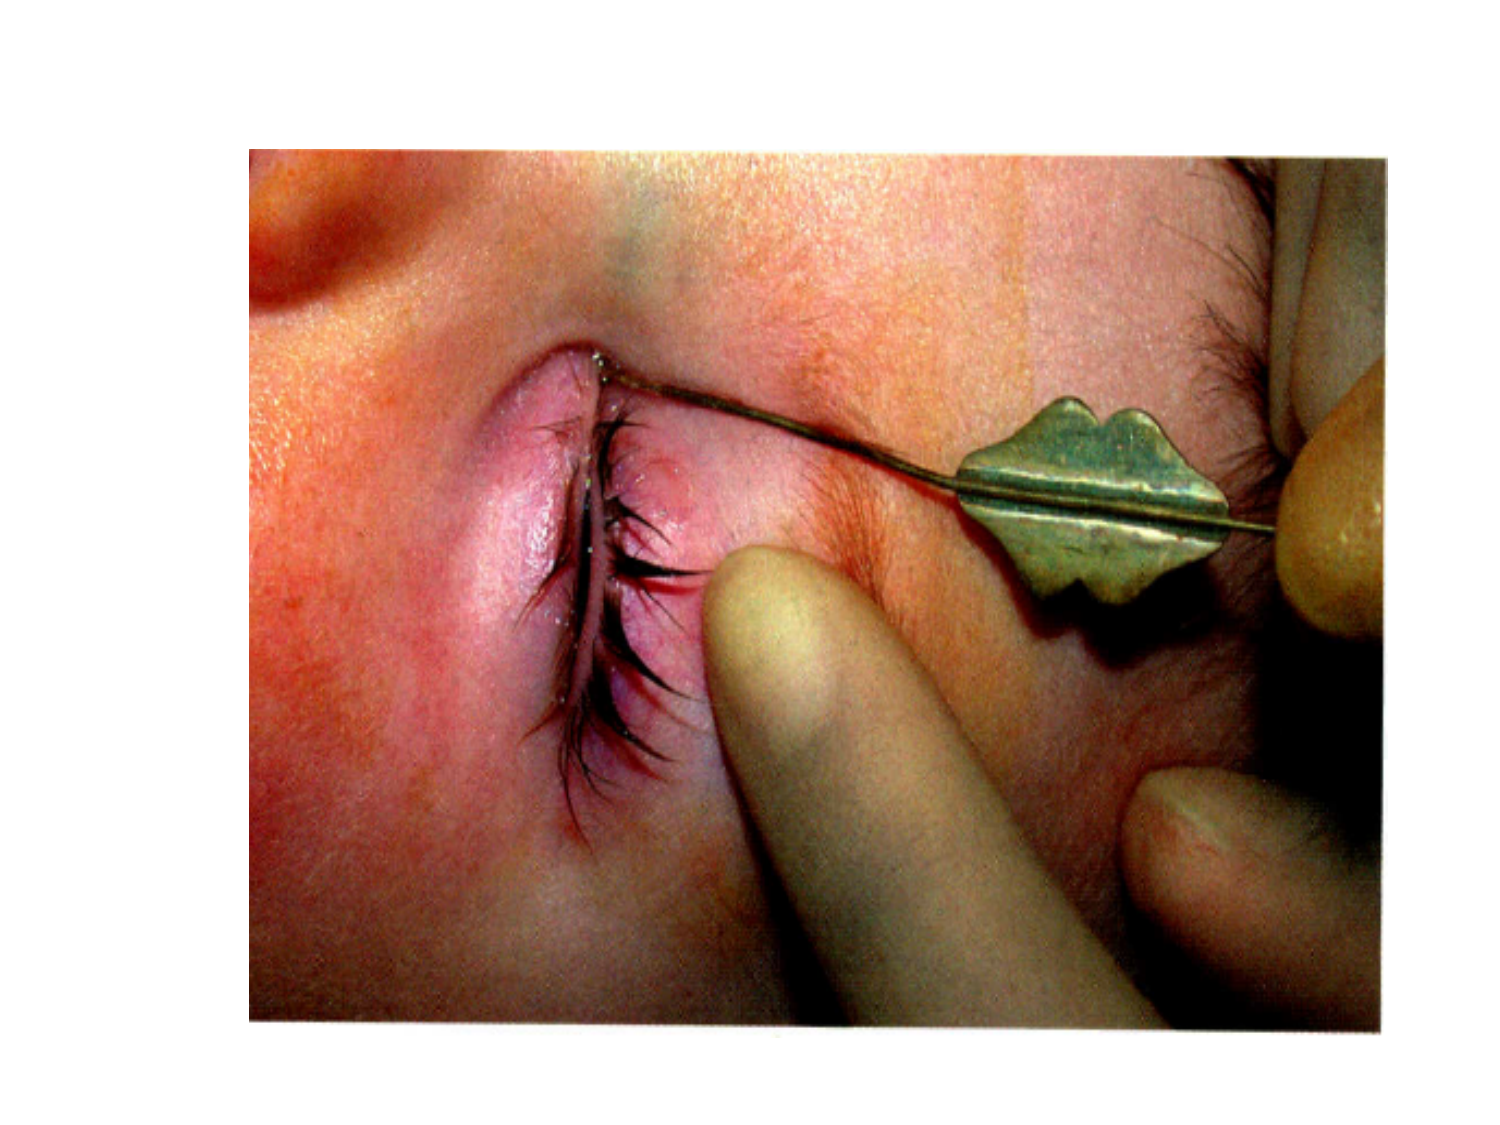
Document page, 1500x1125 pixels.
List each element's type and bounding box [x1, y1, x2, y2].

picture [249, 149, 1388, 1038]
